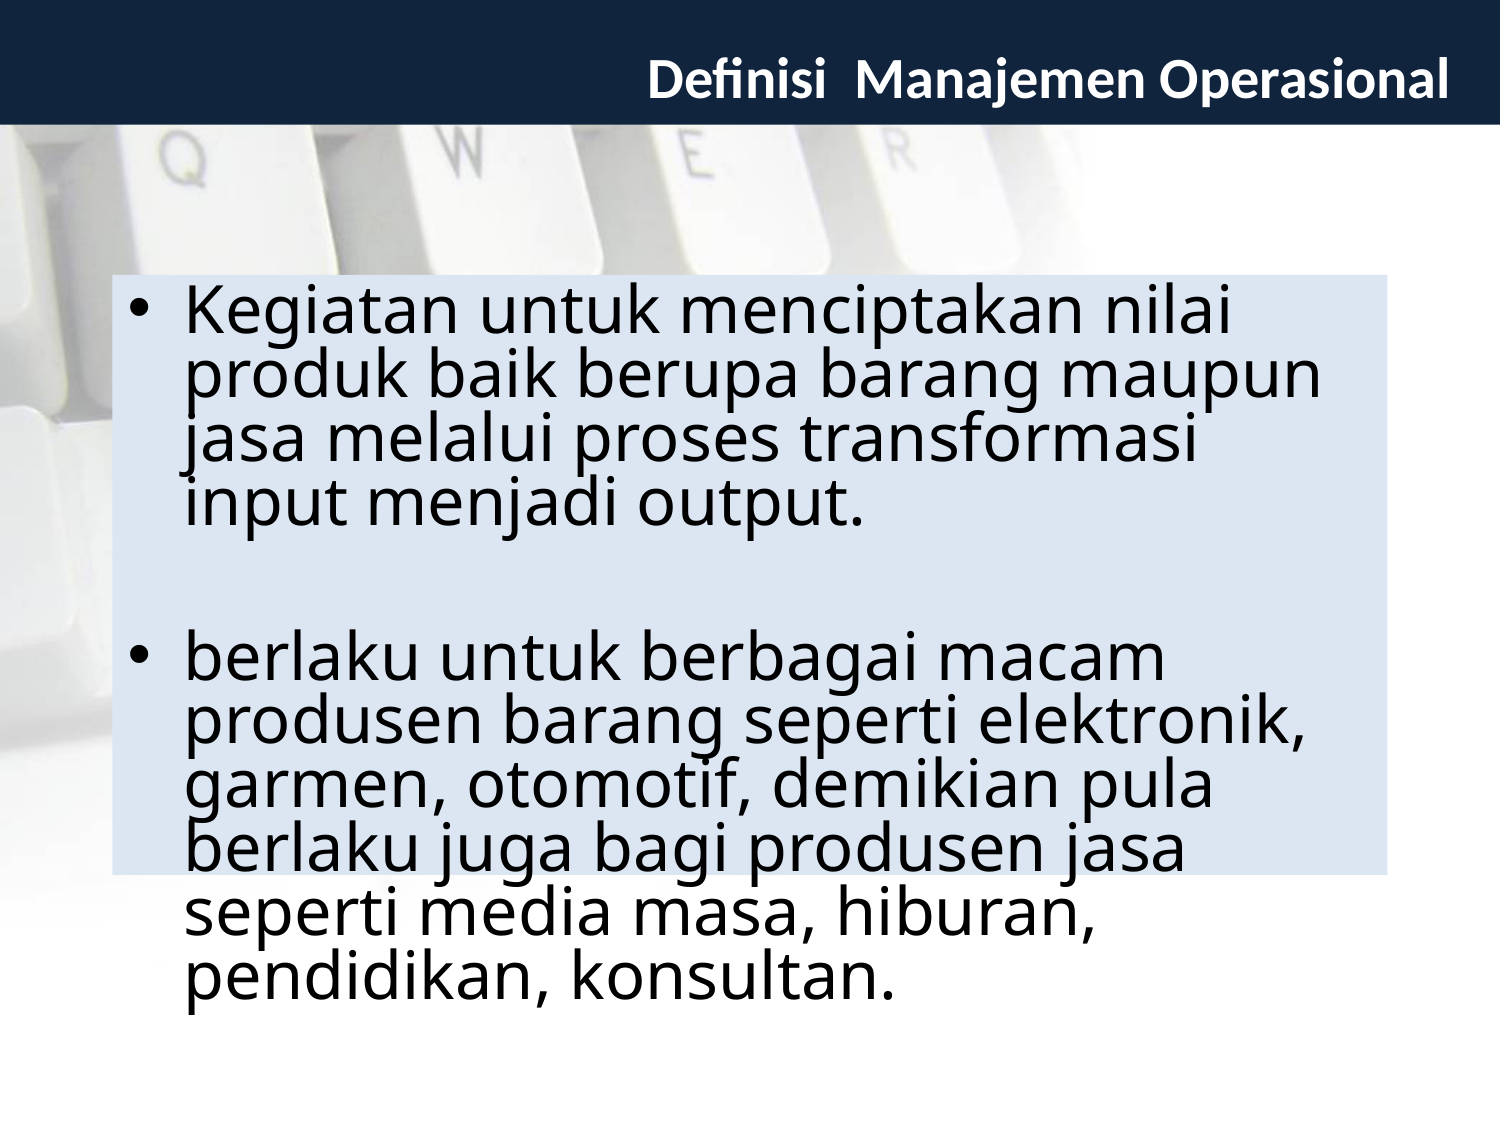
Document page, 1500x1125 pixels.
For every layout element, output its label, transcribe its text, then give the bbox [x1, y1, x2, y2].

text_box Definisi Manajemen Operasional [0, 0, 1500, 125]
text_box Kegiatan untuk menciptakan nilai produk baik berupa barang maupun jasa melalui proses transformasi input menjadi output. berlaku untuk berbagai macam produsen barang seperti elektronik, garmen, otomotif, demikian pula berlaku juga bagi produsen jasa seperti media masa, hiburan, pendidikan, konsultan. [112, 274, 1388, 875]
picture [0, 125, 1500, 1125]
